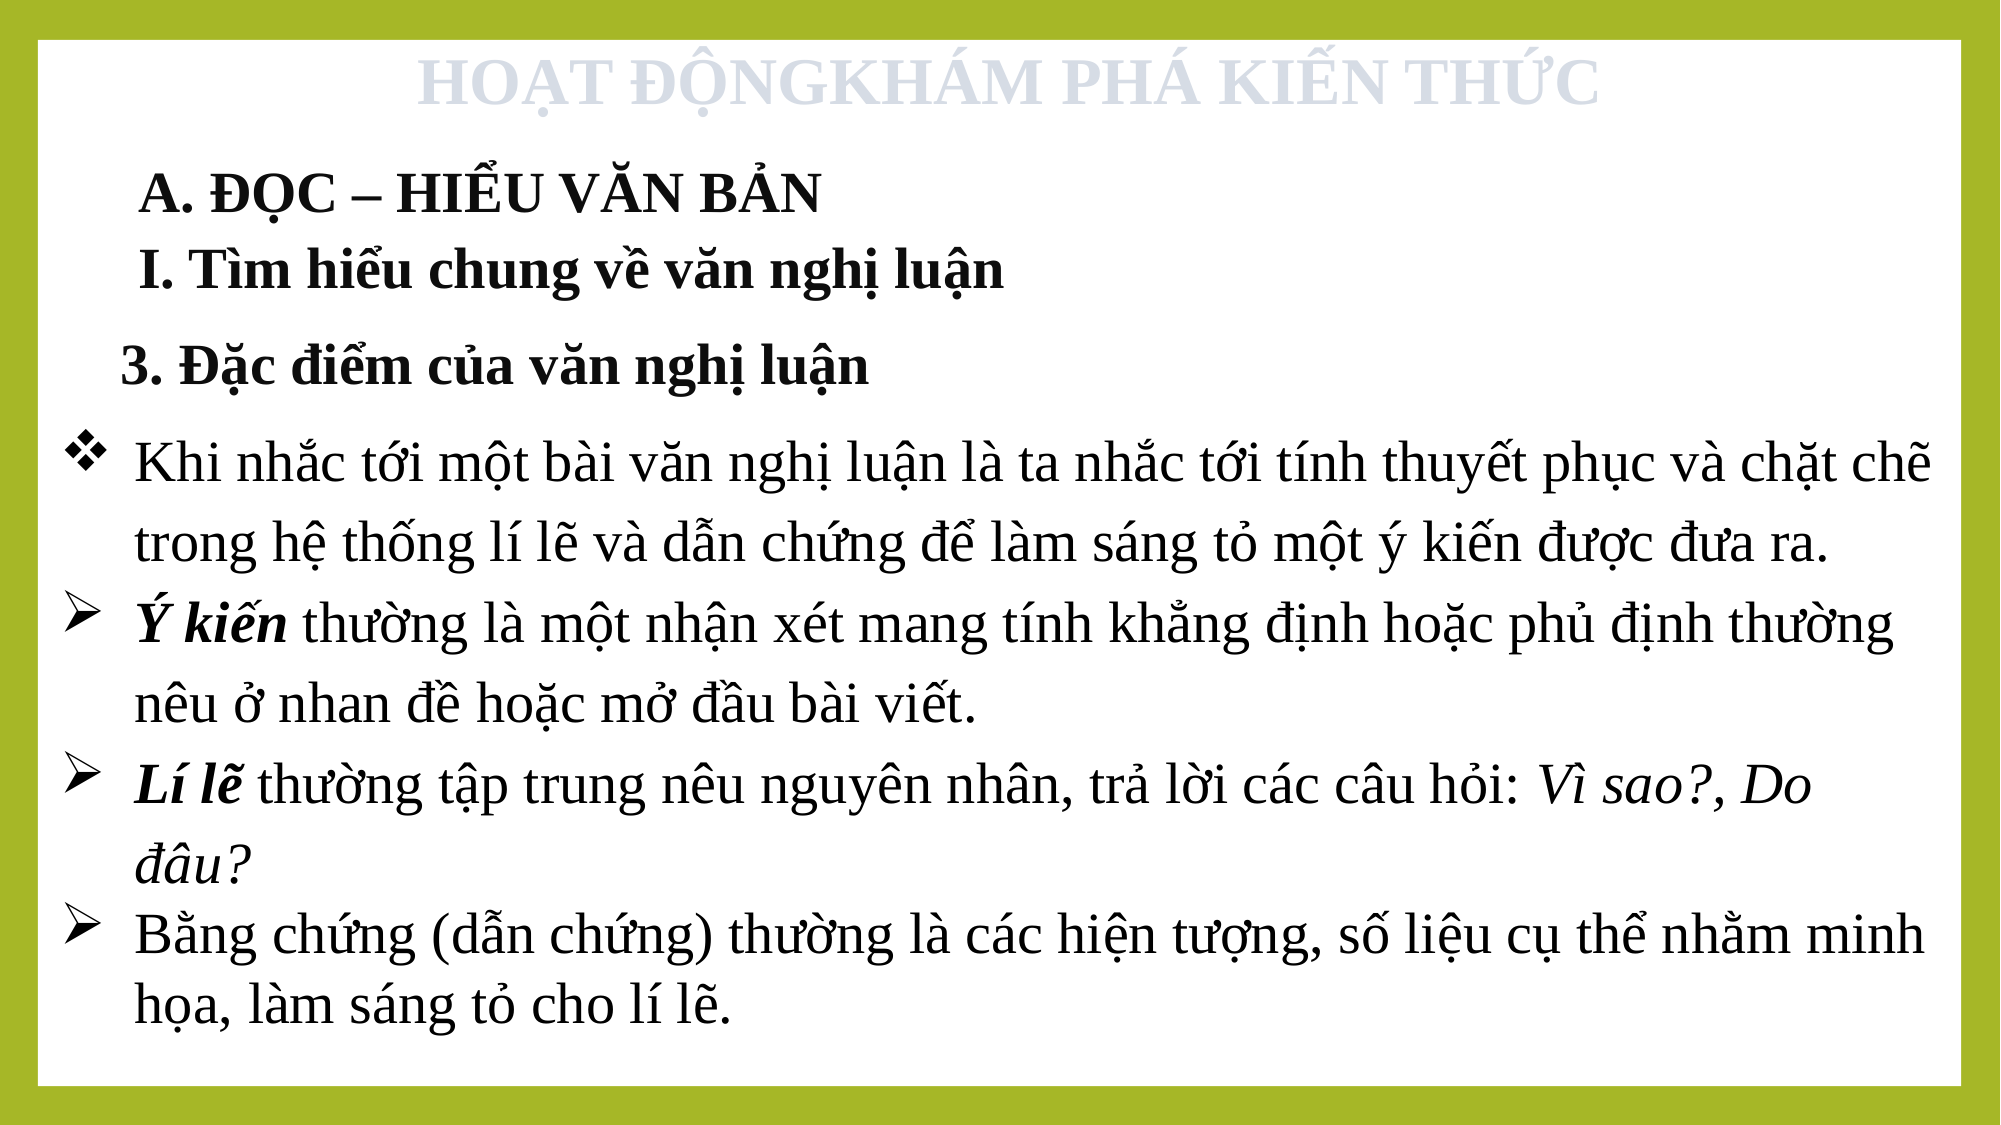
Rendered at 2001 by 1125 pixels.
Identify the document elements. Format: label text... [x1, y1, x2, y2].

text_box HOẠT ĐỘNGKHÁM PHÁ KIẾN THỨC [402, 30, 1620, 126]
text_box Khi nhắc tới một bài văn nghị luận là ta nhắc tới tính thuyết phục và chặt chẽ trong hệ thống lí lẽ và dẫn chứng để làm sáng tỏ một ý kiến được đưa ra. Ý kiến thường là một nhận xét mang tính khẳng định hoặc phủ định thường nêu ở nhan đề hoặc mở đầu bài viết. Lí lẽ thường tập trung nêu nguyên nhân, trả lời các câu hỏi: Vì sao?, Do đâu? Bằng chứng (dẫn chứng) thường là các hiện tượng, số liệu cụ thể nhằm minh họa, làm sáng tỏ cho lí lẽ. [44, 405, 1952, 1043]
text_box 3. Đặc điểm của văn nghị luận [105, 308, 886, 404]
text_box ĐỌC – HIỂU VĂN BẢN [123, 136, 838, 212]
text_box I. Tìm hiểu chung về văn nghị luận [123, 212, 1021, 308]
